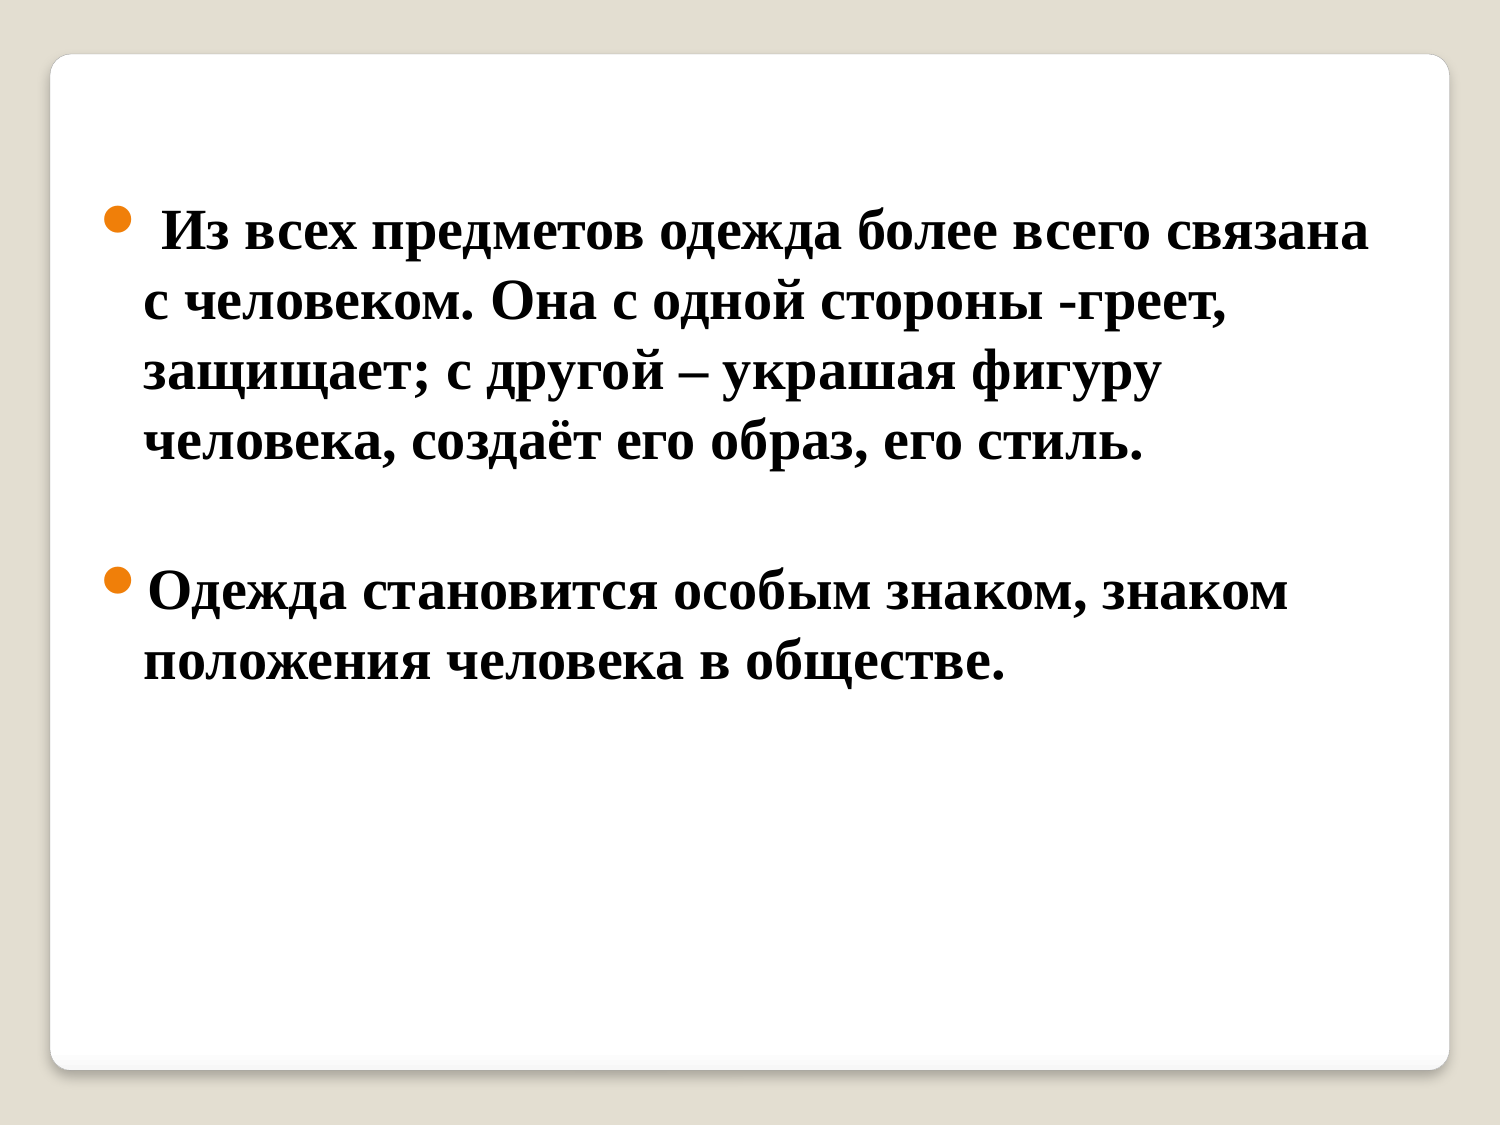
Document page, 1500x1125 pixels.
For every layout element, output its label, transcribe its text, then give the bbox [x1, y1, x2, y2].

list Из всех предметов одежда более всего связана с человеком. Она с одной стороны -греет, защищает; с другой – украшая фигуру человека, создаёт его образ, его стиль. Одежда становится особым знаком, знаком положения человека в обществе. [70, 175, 1421, 1029]
